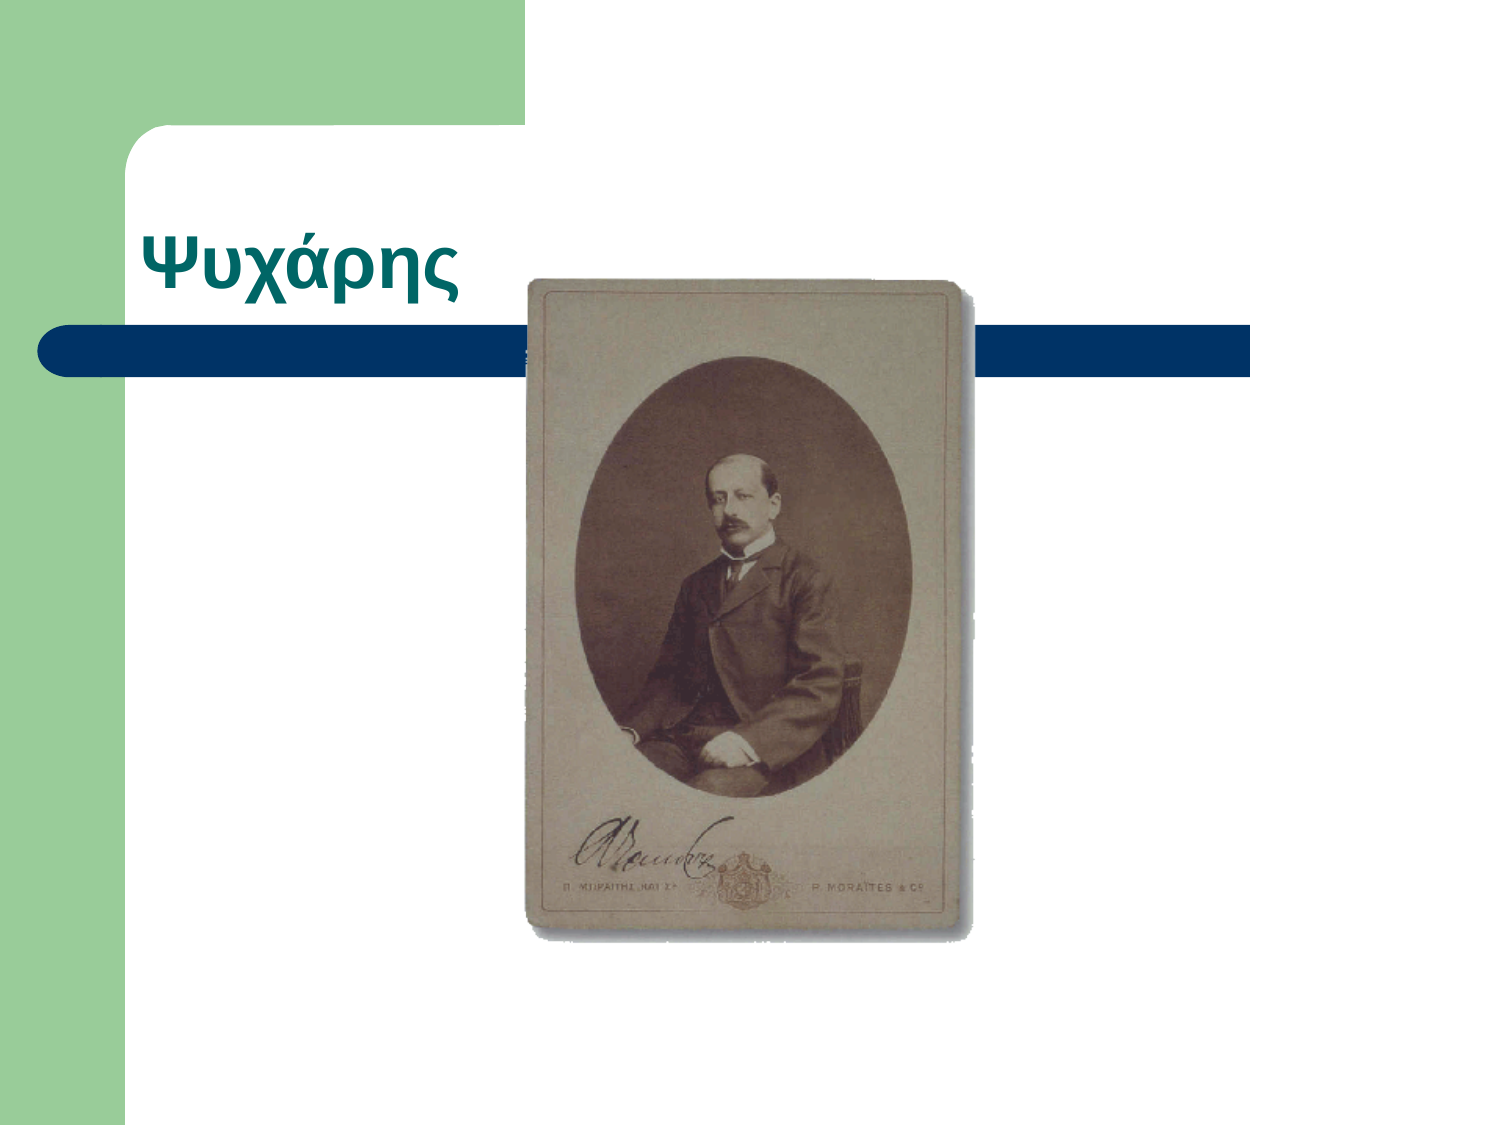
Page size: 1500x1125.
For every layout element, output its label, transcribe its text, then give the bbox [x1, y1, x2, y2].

title Ψυχάρης [124, 124, 1426, 313]
picture [501, 255, 1003, 959]
